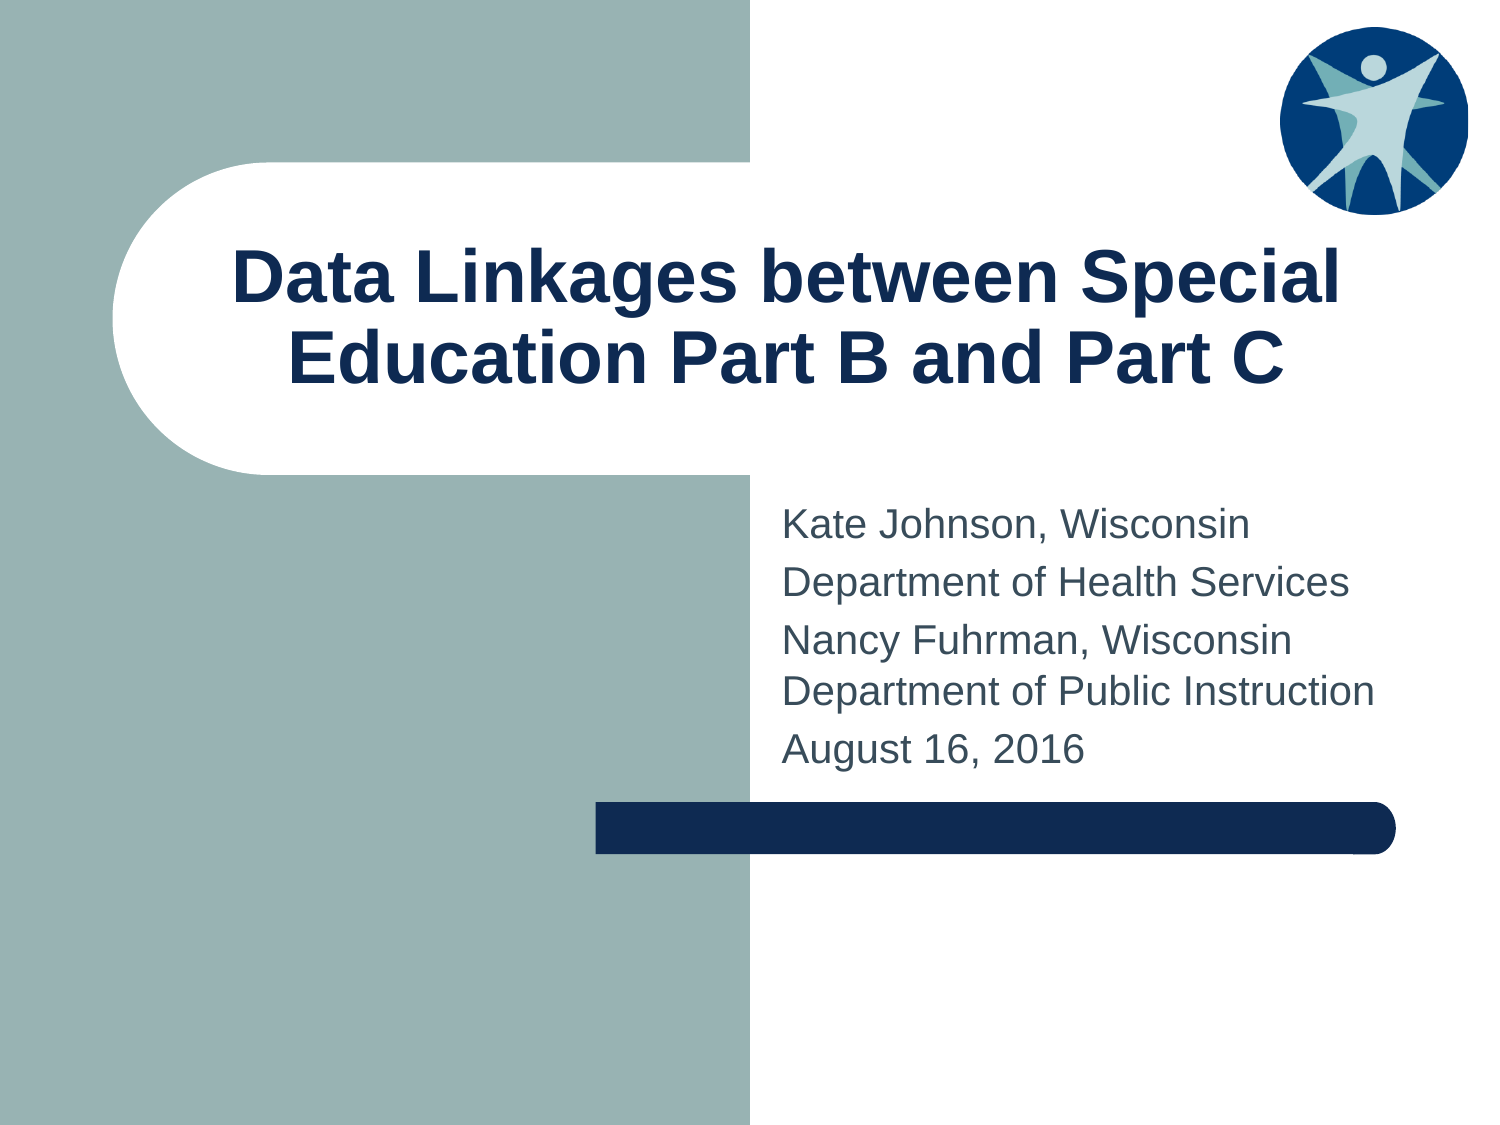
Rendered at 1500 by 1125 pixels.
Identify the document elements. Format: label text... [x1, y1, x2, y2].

title Data Linkages between Special Education Part B and Part C [112, 162, 1463, 475]
subtitle Kate Johnson, Wisconsin Department of Health Services Nancy Fuhrman, Wisconsin Department of Public Instruction August 16, 2016 [766, 480, 1500, 780]
picture [1280, 27, 1469, 215]
